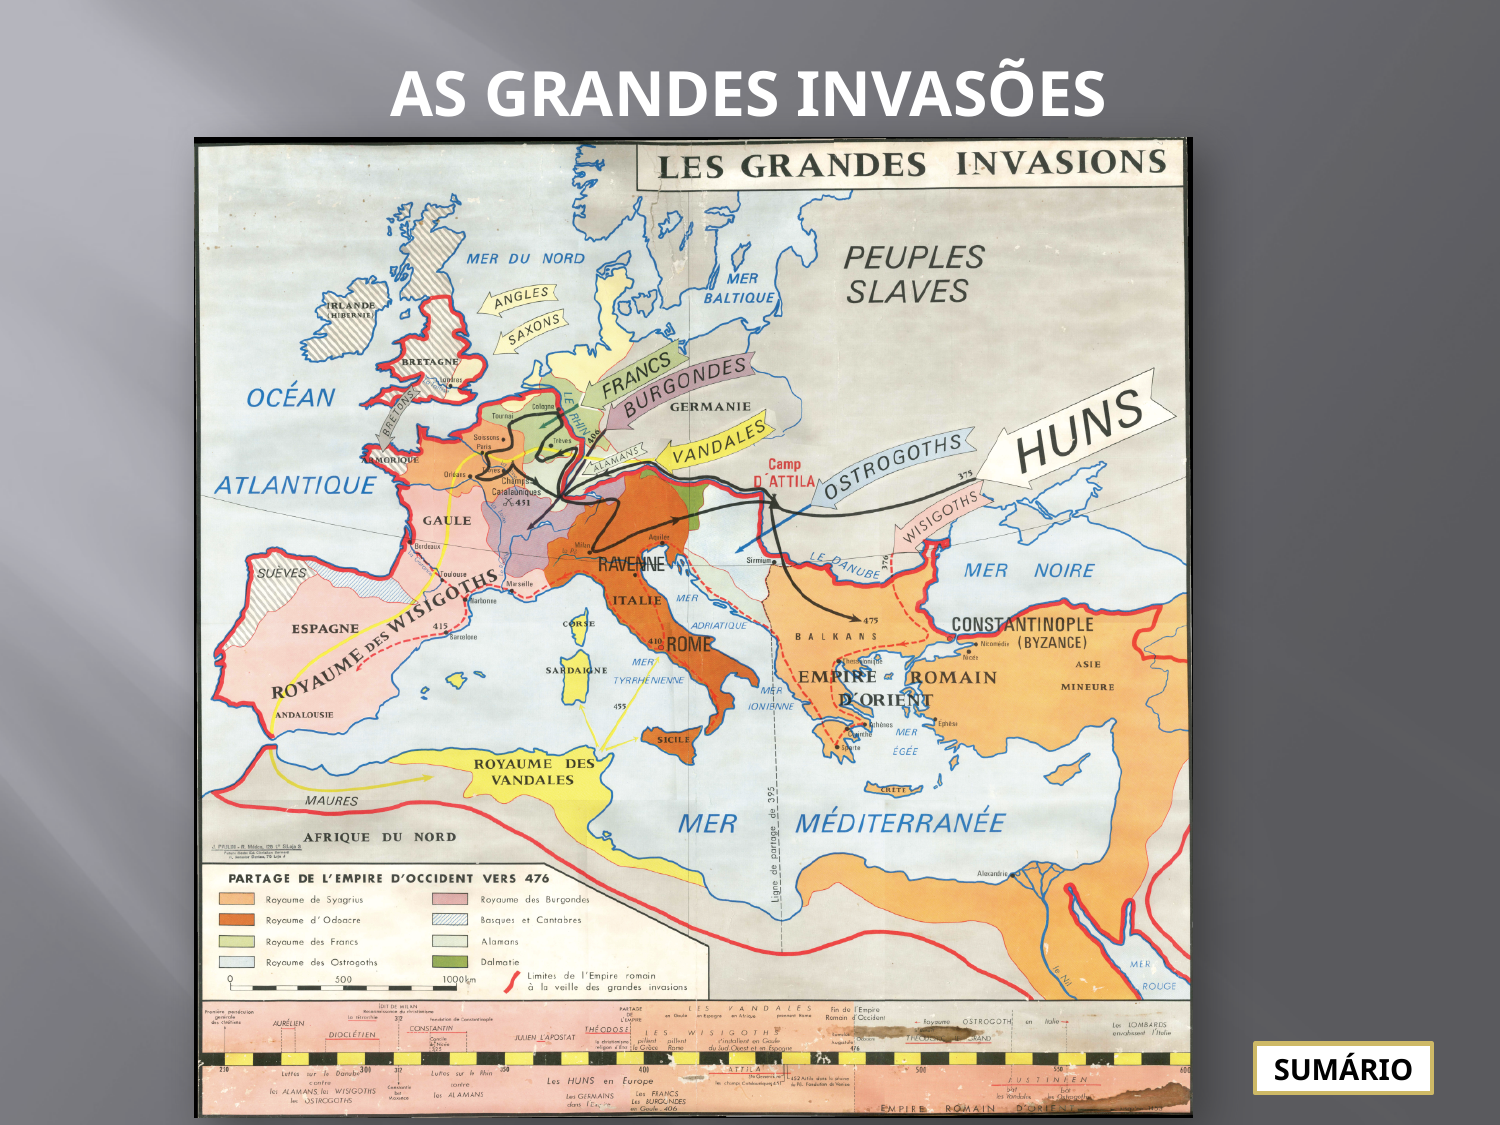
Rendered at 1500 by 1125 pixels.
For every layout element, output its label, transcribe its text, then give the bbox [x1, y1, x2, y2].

text_box AS GRANDES INVASÕES [0, 46, 1500, 137]
text_box SUMÁRIO [1253, 1041, 1434, 1095]
picture [194, 136, 1194, 1118]
